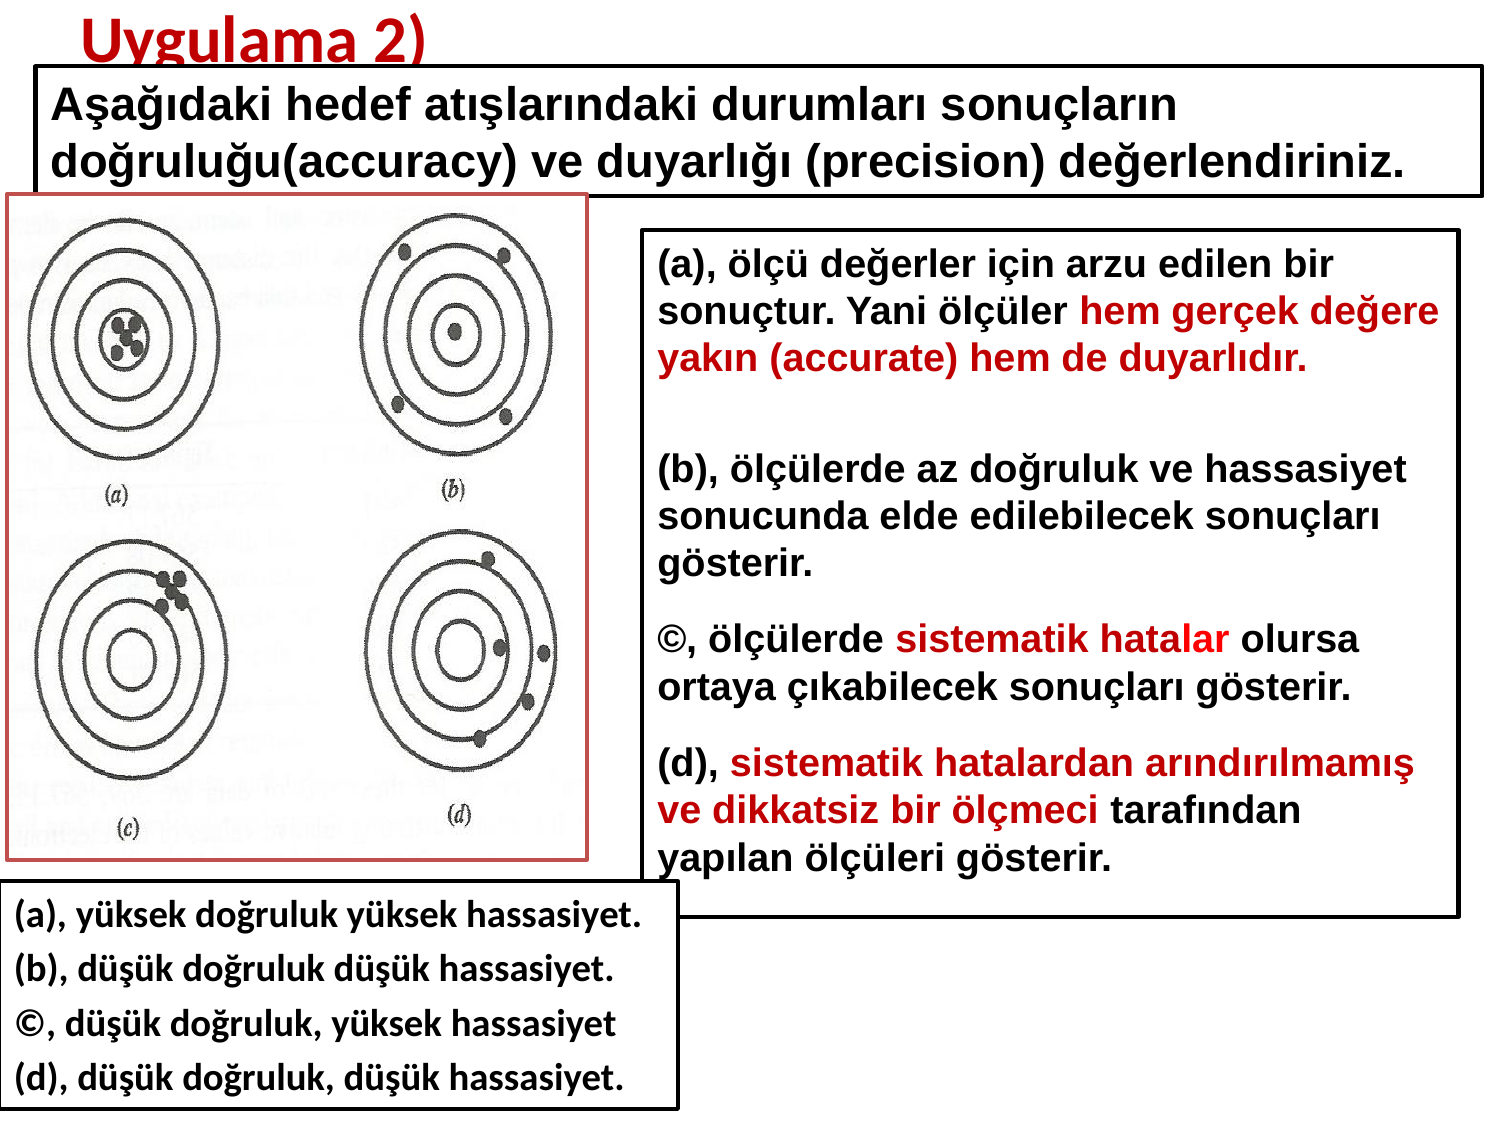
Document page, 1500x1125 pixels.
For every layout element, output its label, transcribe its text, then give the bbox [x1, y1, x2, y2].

title Uygulama 2) [64, 0, 563, 64]
text_box (a), yüksek doğruluk yüksek hassasiyet. (b), düşük doğruluk düşük hassasiyet. ©, düşük doğruluk, yüksek hassasiyet (d), düşük doğruluk, düşük hassasiyet. [0, 879, 680, 1111]
text_box (a), ölçü değerler için arzu edilen bir sonuçtur. Yani ölçüler hem gerçek değere yakın (accurate) hem de duyarlıdır. (b), ölçülerde az doğruluk ve hassasiyet sonucunda elde edilebilecek sonuçları gösterir. ©, ölçülerde sistematik hatalar olursa ortaya çıkabilecek sonuçları gösterir. (d), sistematik hatalardan arındırılmamış ve dikkatsiz bir ölçmeci tarafından yapılan ölçüleri gösterir. [640, 228, 1461, 919]
picture [8, 196, 585, 858]
text_box Aşağıdaki hedef atışlarındaki durumları sonuçların doğruluğu(accuracy) ve duyarlığı (precision) değerlendiriniz. [33, 64, 1484, 198]
